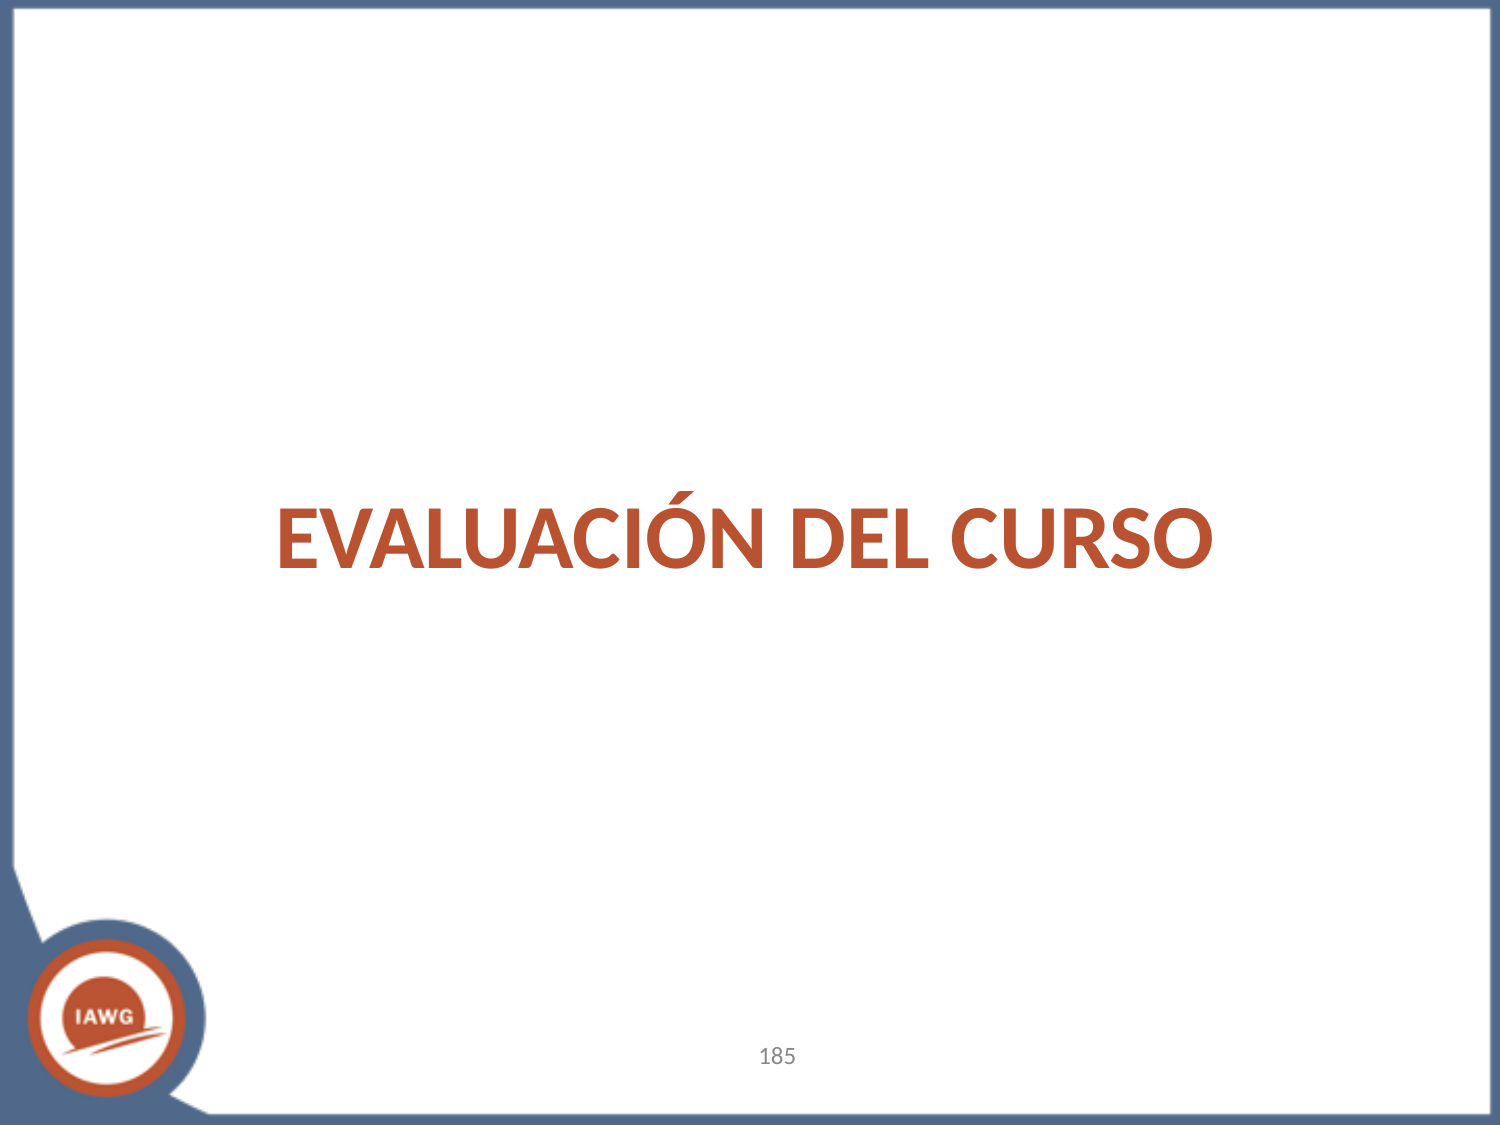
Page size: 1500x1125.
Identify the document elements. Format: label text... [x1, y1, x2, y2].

title EVALUACIÓN DEL CURSO [109, 272, 1403, 597]
picture [0, 0, 1500, 1125]
slide_number ‹#› [461, 1024, 812, 1085]
